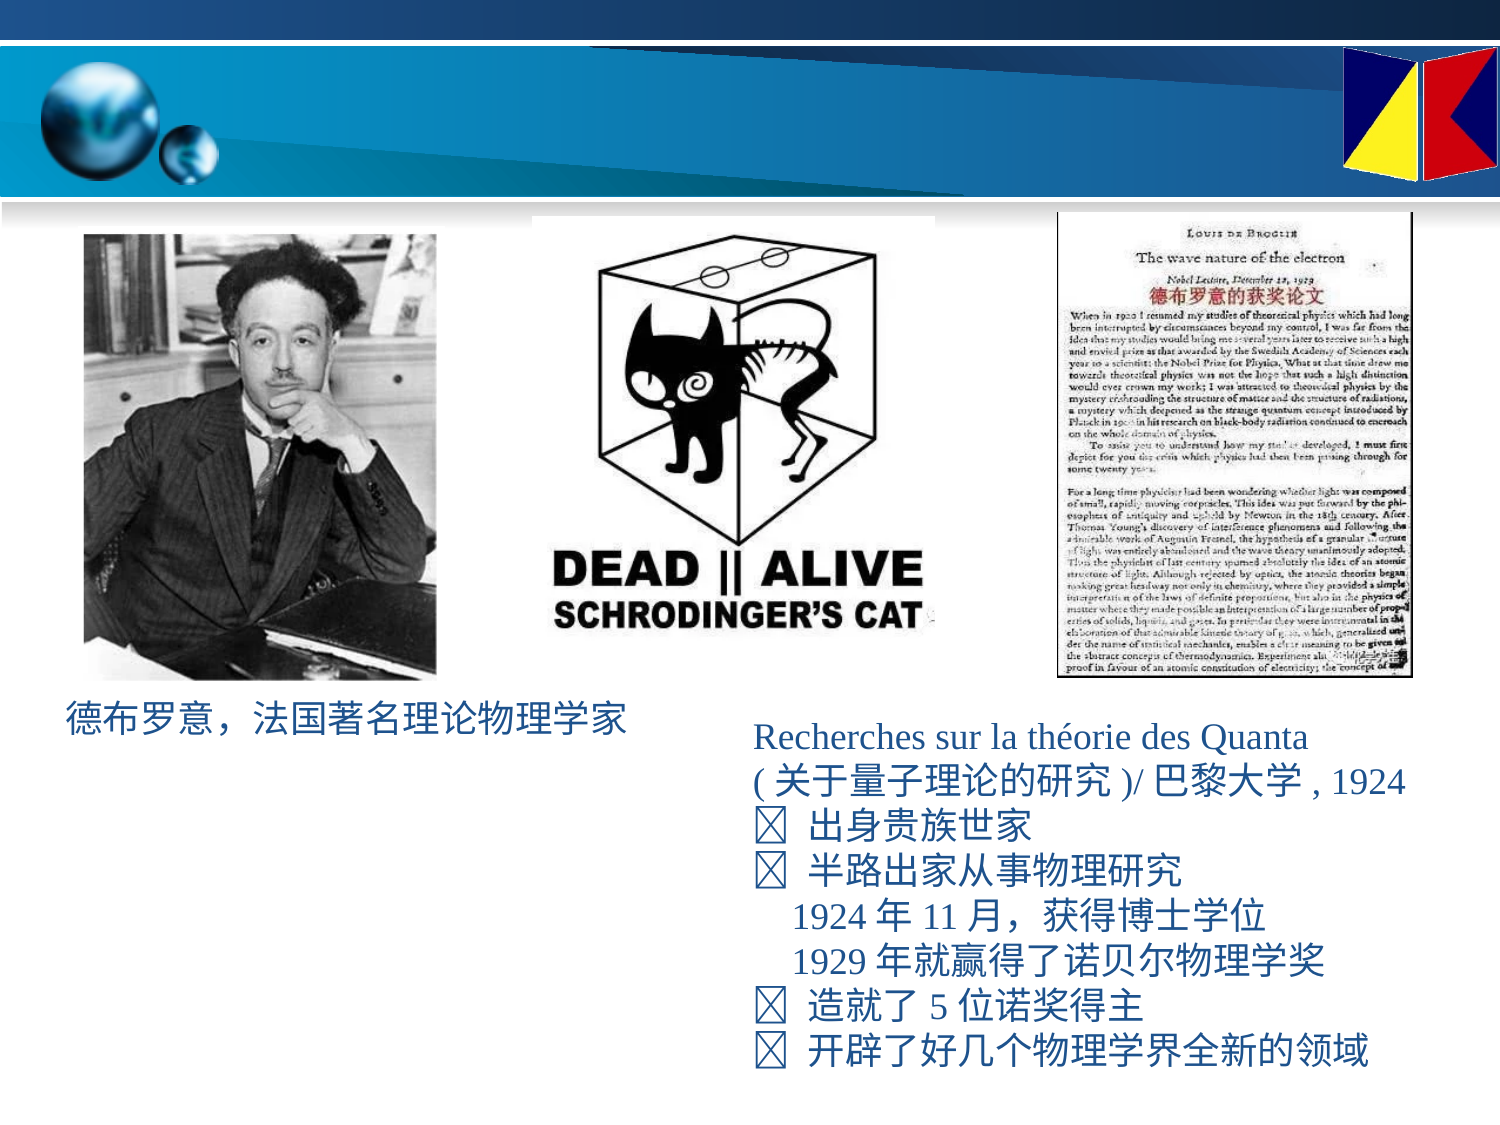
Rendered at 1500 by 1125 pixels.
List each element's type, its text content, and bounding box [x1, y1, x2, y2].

picture [1056, 211, 1413, 678]
picture [78, 225, 445, 690]
picture [1328, 42, 1500, 185]
picture [160, 126, 218, 184]
picture [42, 63, 159, 180]
picture [104, 128, 110, 135]
picture [532, 216, 935, 646]
text_box Recherches sur la théorie des Quanta (关于量子理论的研究)/巴黎大学, 1924  出身贵族世家  半路出家从事物理研究  1924年11月，获得博士学位  1929年就赢得了诺贝尔物理学奖  造就了5位诺奖得主  开辟了好几个物理学界全新的领域 [738, 704, 1489, 1079]
picture [82, 118, 91, 130]
text_box 德布罗意，法国著名理论物理学家 [50, 687, 643, 748]
